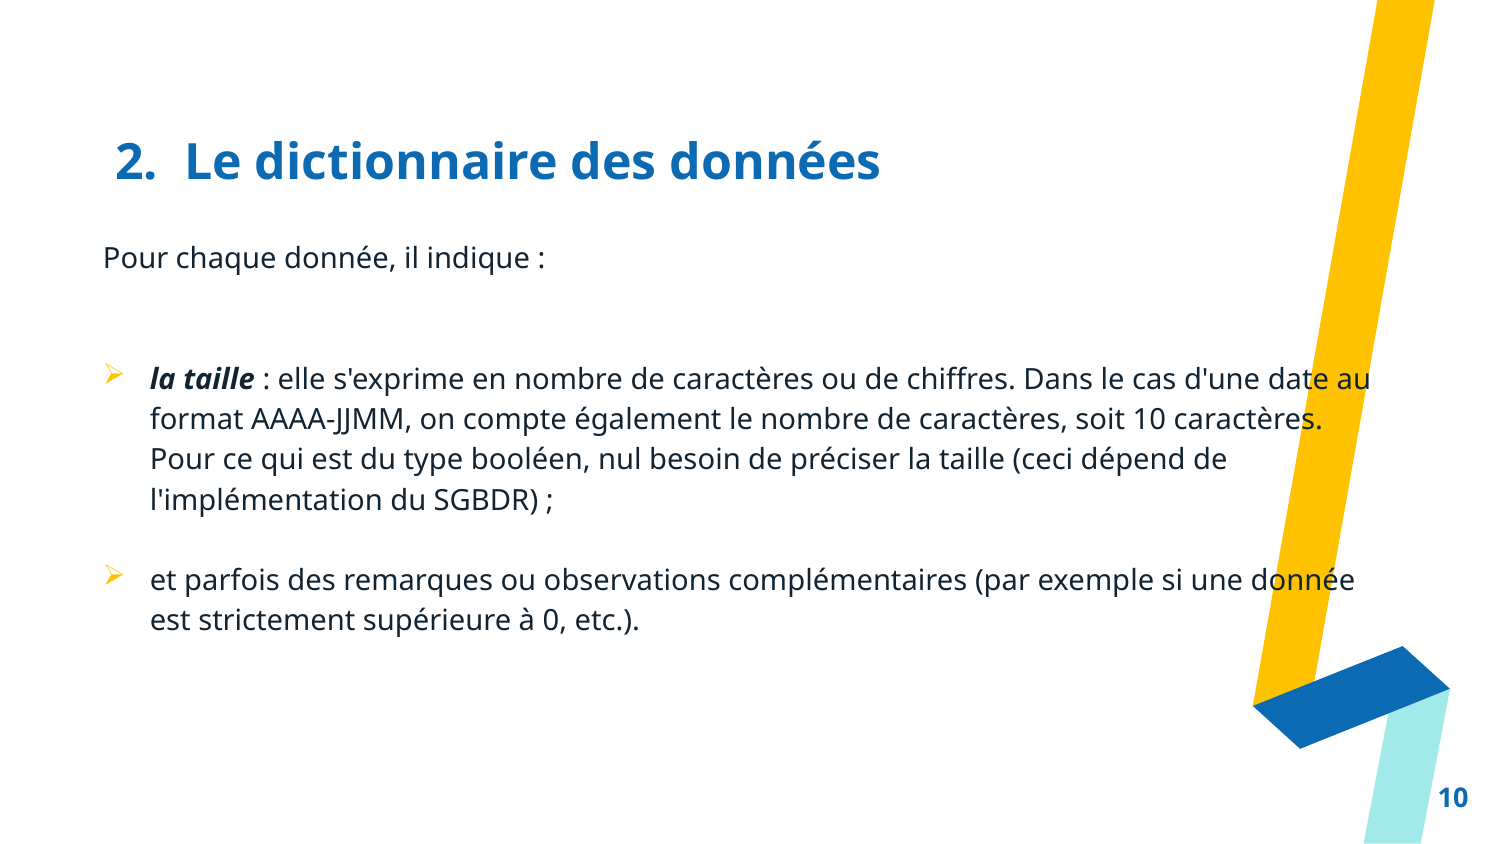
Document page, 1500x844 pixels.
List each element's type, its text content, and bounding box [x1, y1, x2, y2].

title 2. Le dictionnaire des données [115, 124, 1379, 189]
slide_number 10 [1378, 766, 1469, 832]
list Pour chaque donnée, il indique : la taille : elle s'exprime en nombre de caractères ou de chiffres. Dans le cas d'une date au format AAAA-JJMM, on compte également le nombre de caractères, soit 10 caractères. Pour ce qui est du type booléen, nul besoin de préciser la taille (ceci dépend de l'implémentation du SGBDR) ; et parfois des remarques ou observations complémentaires (par exemple si une donnée est strictement supérieure à 0, etc.). [102, 234, 1379, 761]
